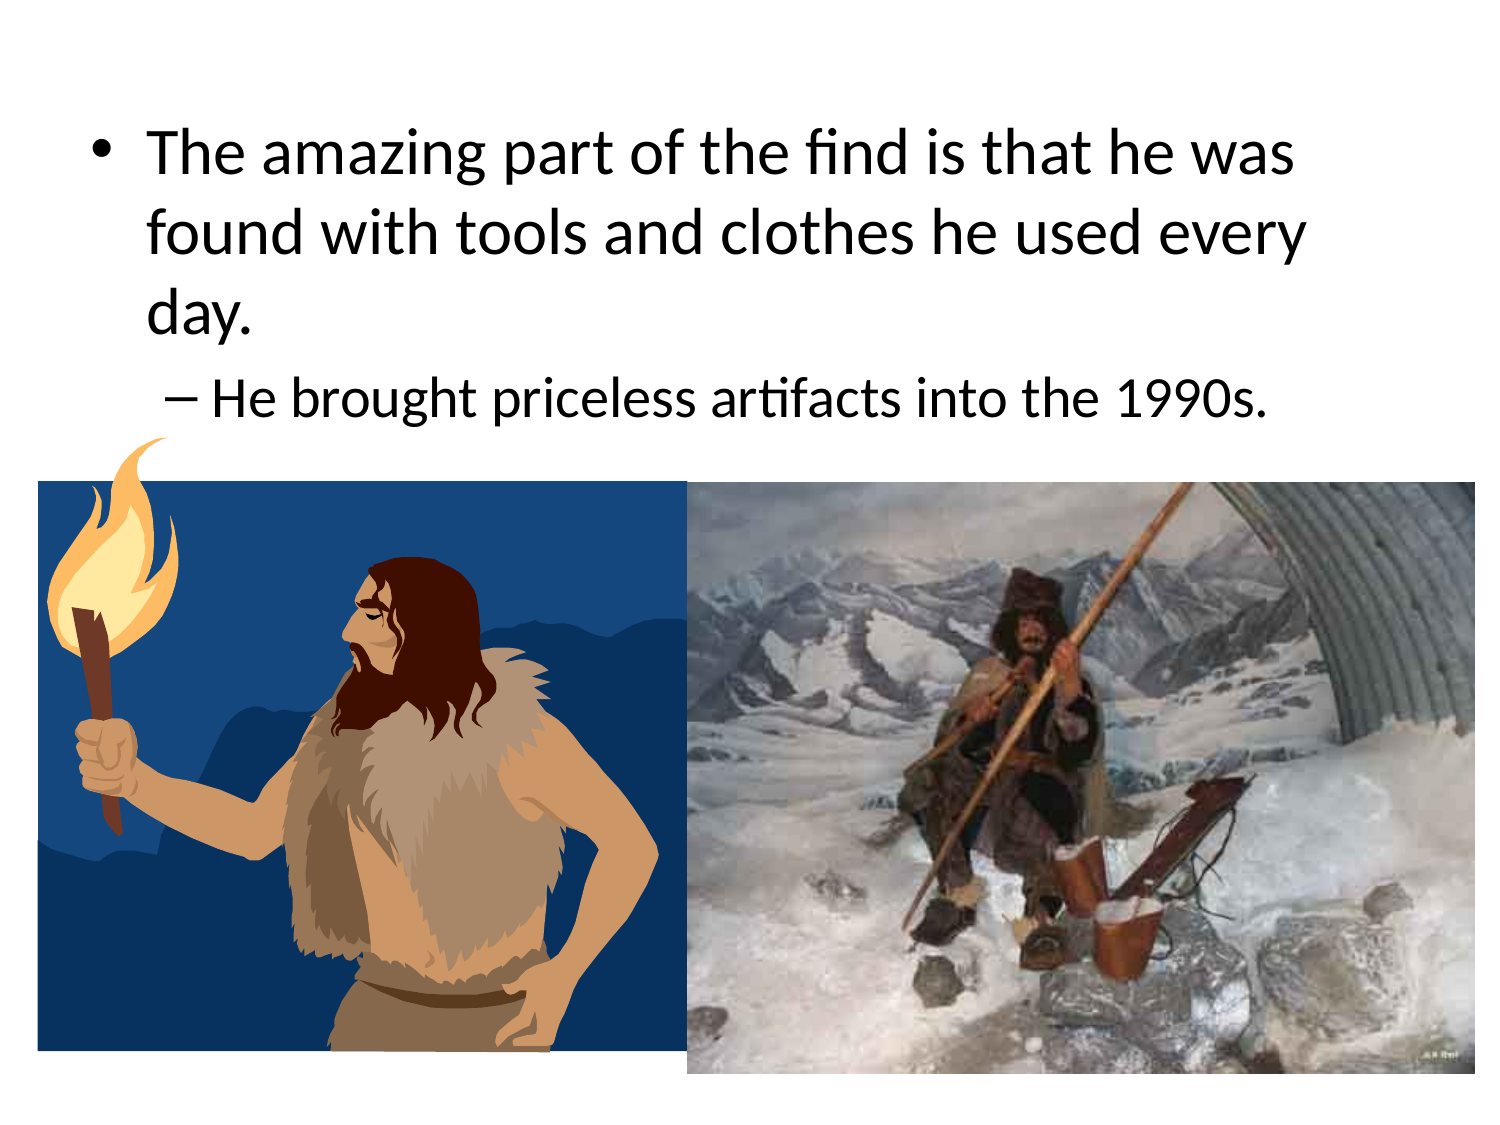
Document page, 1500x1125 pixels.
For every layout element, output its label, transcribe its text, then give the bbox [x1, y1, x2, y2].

picture [37, 437, 1476, 1074]
list The amazing part of the find is that he was found with tools and clothes he used every day. He brought priceless artifacts into the 1990s. [75, 99, 1425, 481]
